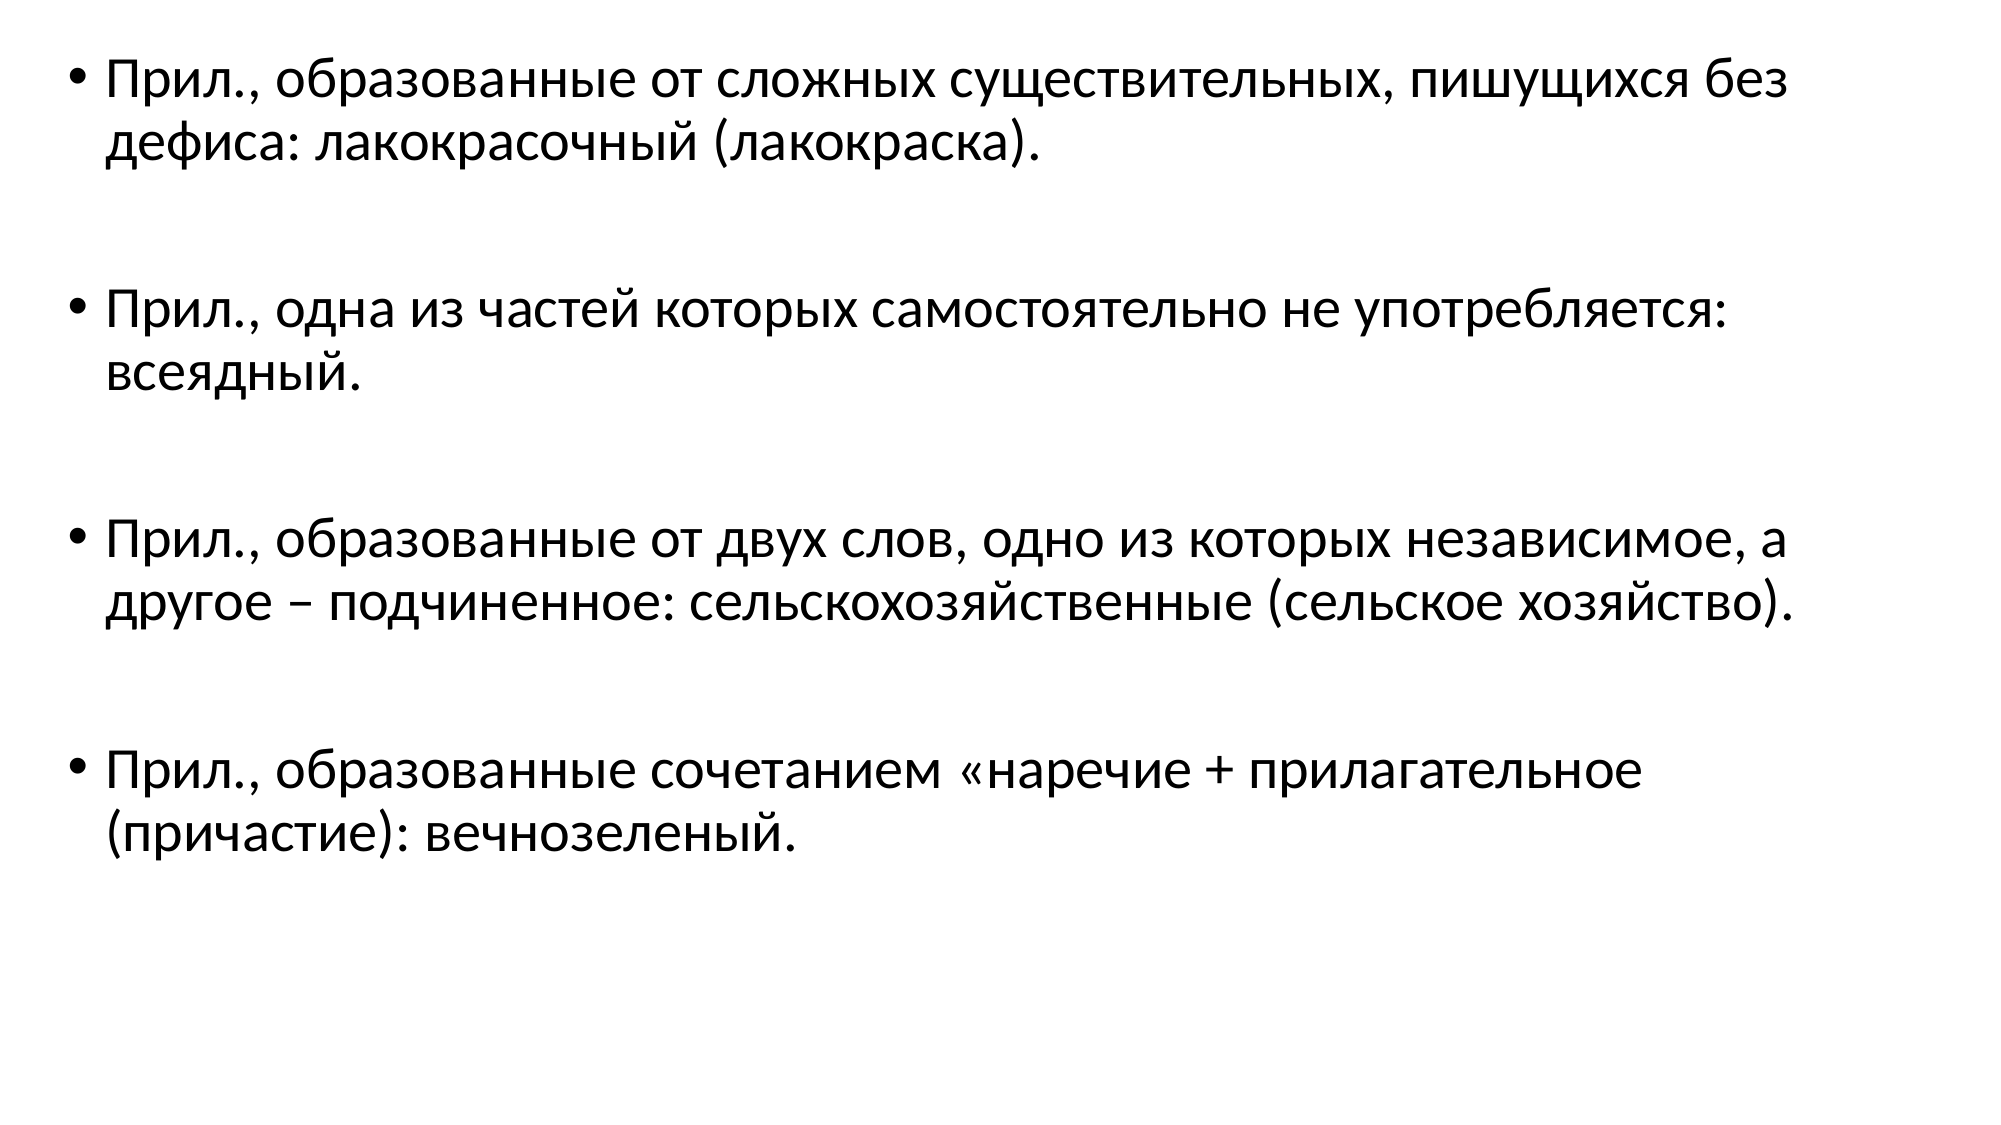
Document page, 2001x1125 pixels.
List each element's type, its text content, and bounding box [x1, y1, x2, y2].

list Прил., образованные от сложных существительных, пишущихся без дефиса: лакокрасочный (лакокраска). Прил., одна из частей которых самостоятельно не употребляется: всеядный. Прил., образованные от двух слов, одно из которых независимое, а другое – подчиненное: сельскохозяйственные (сельское хозяйство). Прил., образованные сочетанием «наречие + прилагательное (причастие): вечнозеленый. [52, 39, 1928, 1098]
